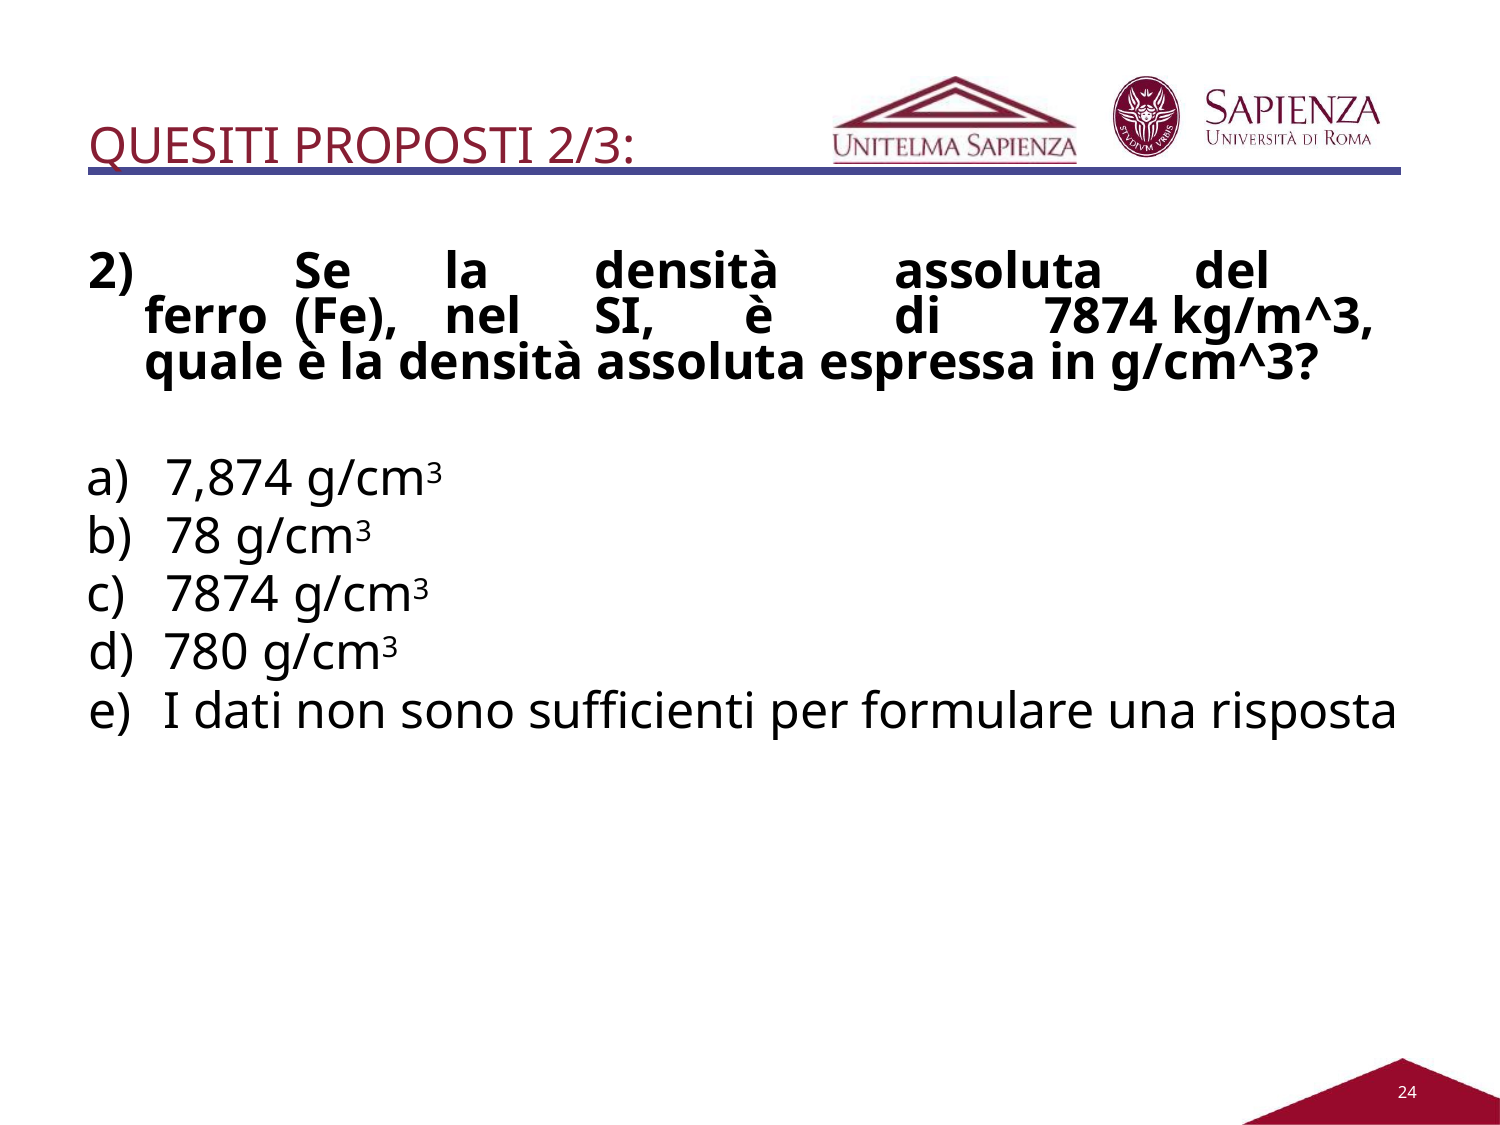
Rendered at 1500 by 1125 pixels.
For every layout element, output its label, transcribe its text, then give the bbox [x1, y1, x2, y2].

picture [1241, 1058, 1500, 1125]
text_box QUESITI PROPOSTI 2/3: 2) Se la densità assoluta del ferro (Fe), nel SI, è di 7874 kg/m^3, quale è la densità assoluta espressa in g/cm^3? a) 7,874 g/cm3 b) 78 g/cm3 c) 7874 g/cm3 780 g/cm3 I dati non sono sufficienti per formulare una risposta [86, 113, 1404, 739]
slide_number 21 [1393, 1081, 1422, 1125]
picture [1104, 66, 1414, 164]
picture [832, 76, 1077, 113]
